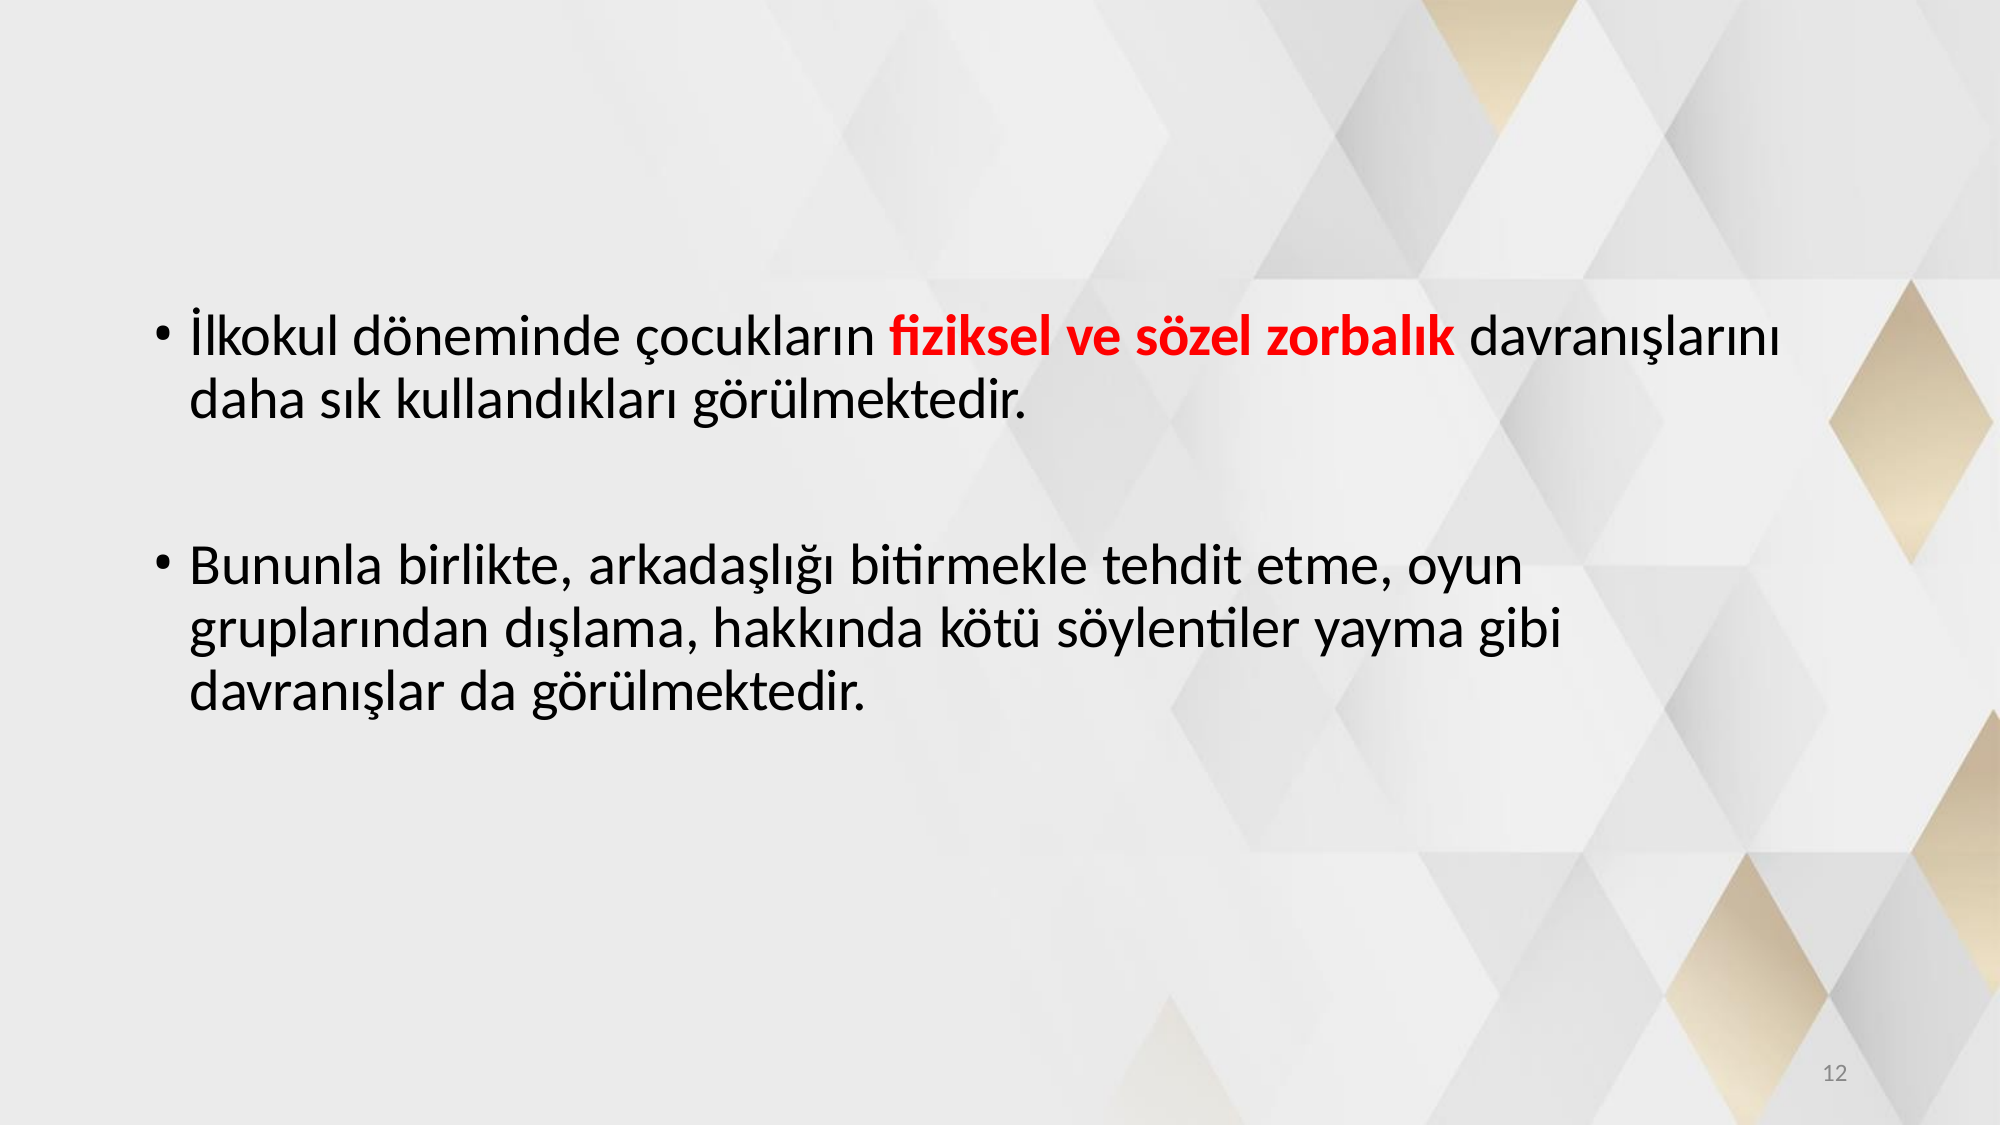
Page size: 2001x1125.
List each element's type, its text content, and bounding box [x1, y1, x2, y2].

slide_number 10 [1815, 1060, 1854, 1125]
picture [0, 0, 2000, 1125]
text_box İlkokul döneminde çocukların fiziksel ve sözel zorbalık davranışlarını daha sık kullandıkları görülmektedir. Bununla birlikte, arkadaşlığı bitirmekle tehdit etme, oyun gruplarından dışlama, hakkında kötü söylentiler yayma gibi davranışlar da görülmektedir. [150, 294, 1801, 723]
